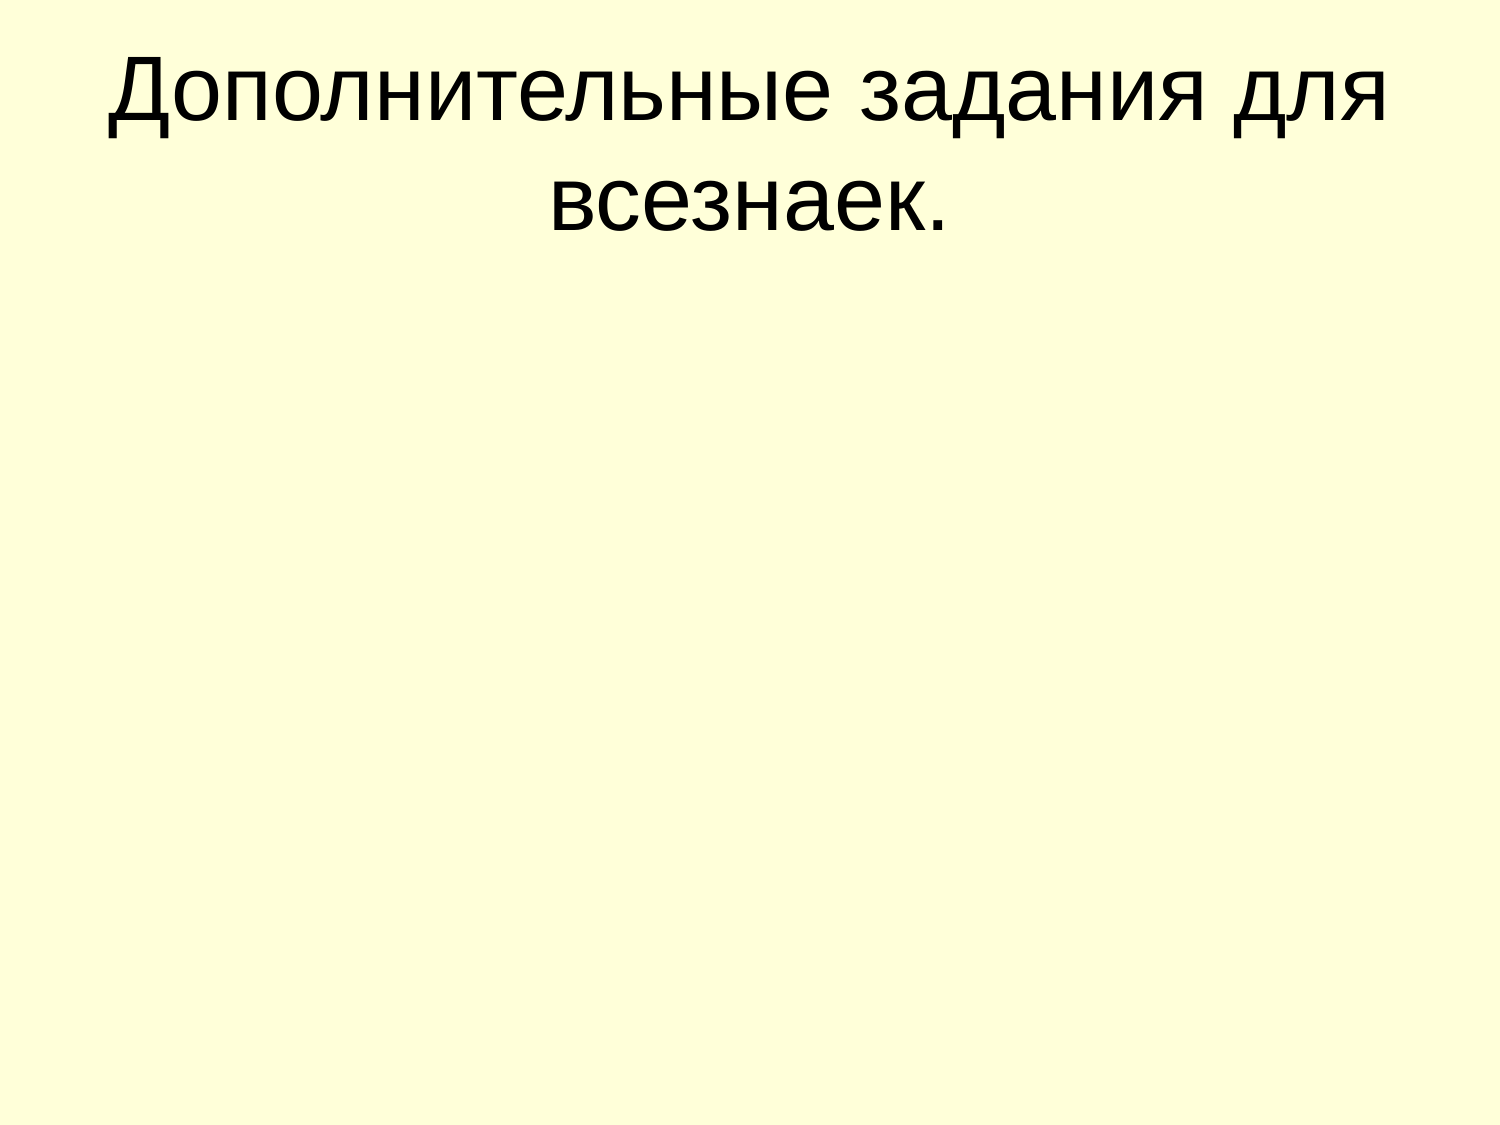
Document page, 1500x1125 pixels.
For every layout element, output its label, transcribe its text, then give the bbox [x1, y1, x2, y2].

title Дополнительные задания для всезнаек. [74, 44, 1426, 233]
